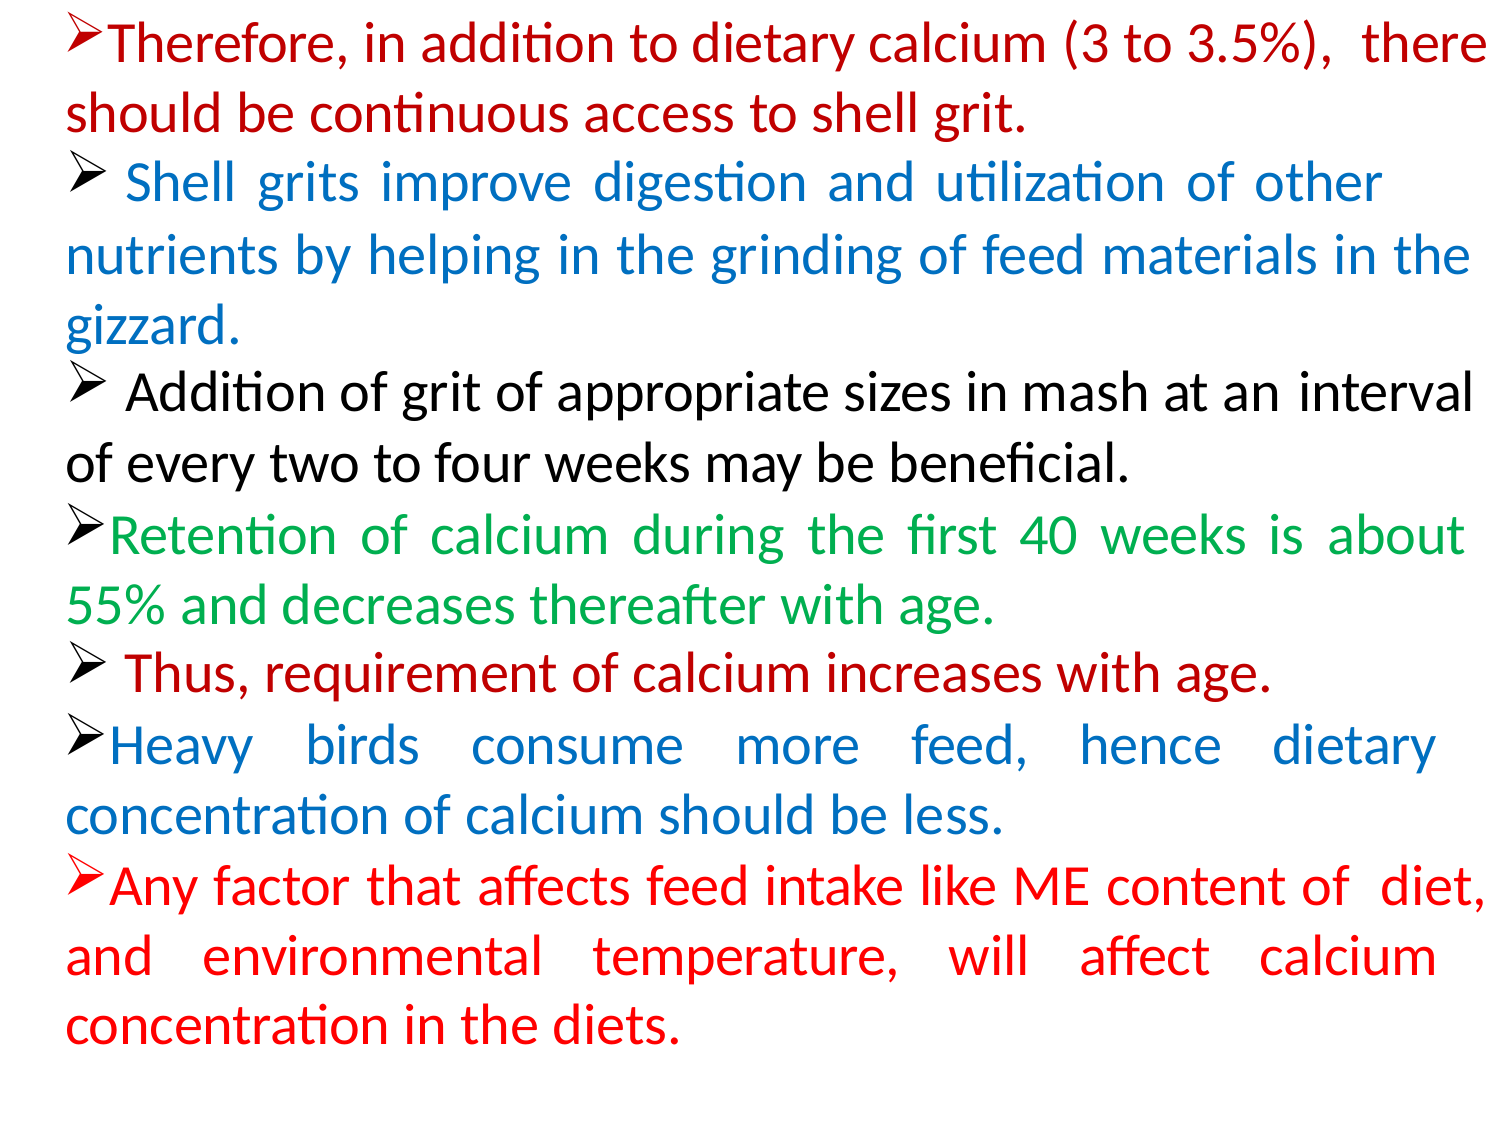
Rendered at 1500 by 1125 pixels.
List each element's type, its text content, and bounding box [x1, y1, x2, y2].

text_box Therefore, in addition to dietary calcium (3 to 3.5%), there should be continuous access to shell grit. Shell grits improve digestion and utilization of other nutrients by helping in the grinding of feed materials in the gizzard. Addition of grit of appropriate sizes in mash at an interval of every two to four weeks may be beneficial. Retention of calcium during the first 40 weeks is about 55% and decreases thereafter with age. Thus, requirement of calcium increases with age. Heavy birds consume more feed, hence dietary concentration of calcium should be less. Any factor that affects feed intake like ME content of diet, and environmental temperature, will affect calcium concentration in the diets. [62, 1, 1489, 1057]
